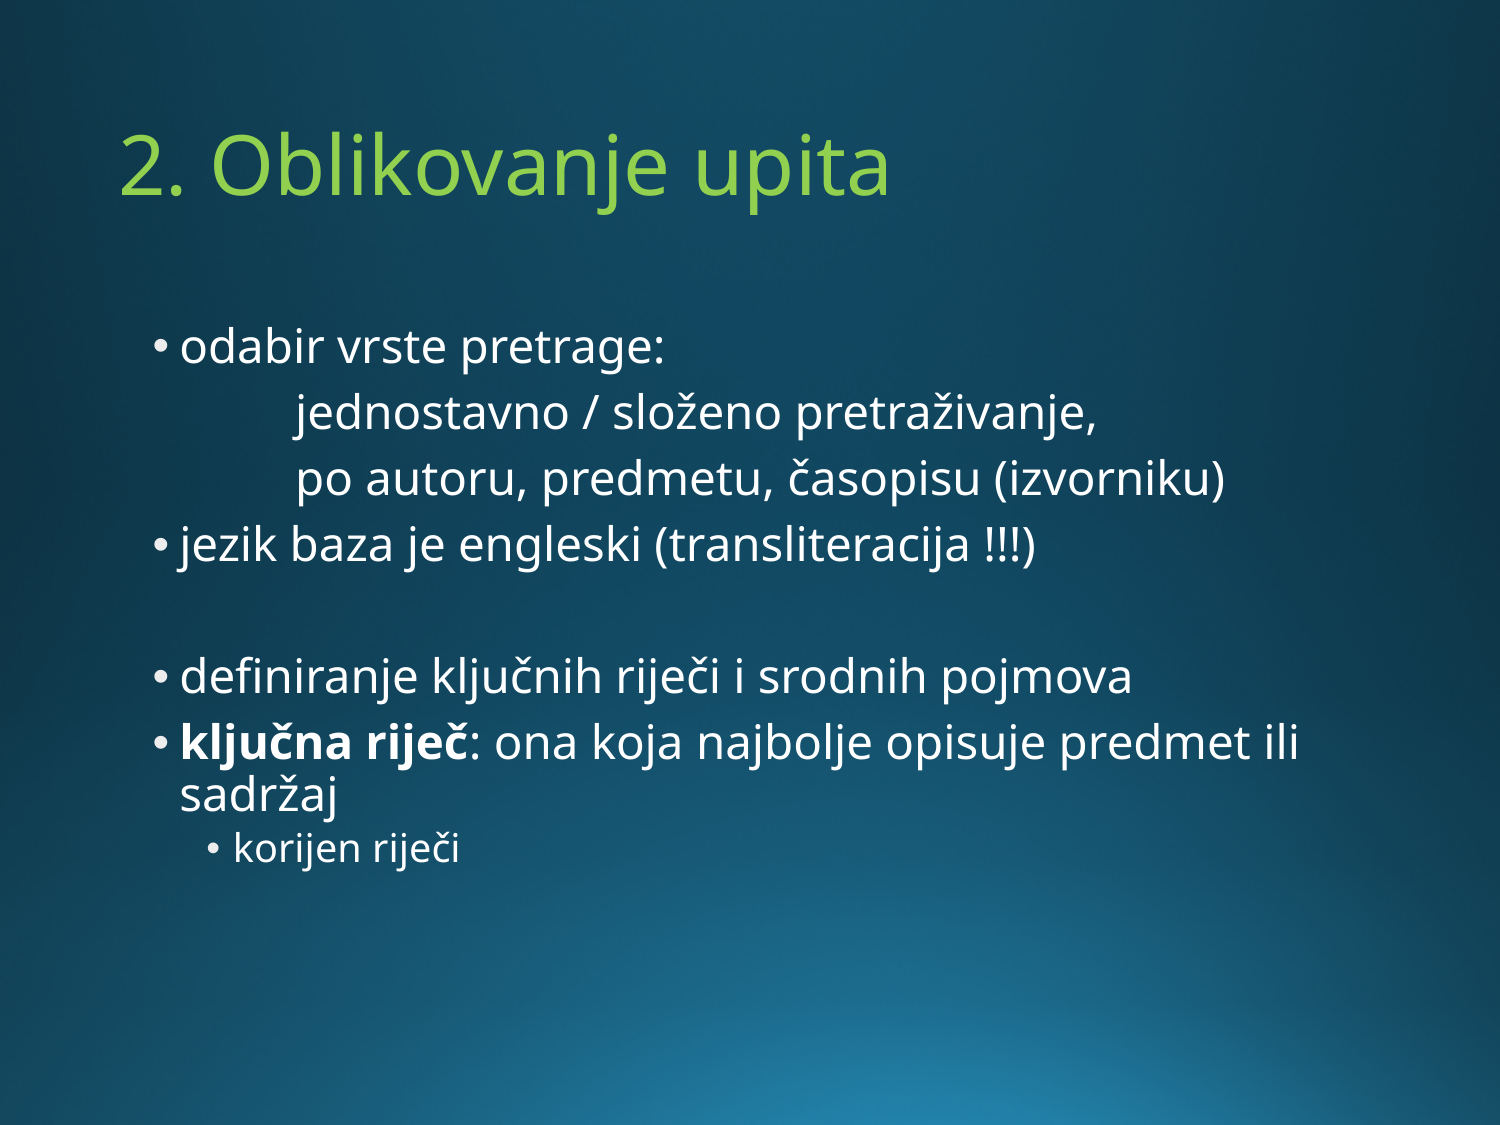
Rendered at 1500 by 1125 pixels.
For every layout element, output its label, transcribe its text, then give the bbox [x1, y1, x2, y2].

list odabir vrste pretrage: jednostavno / složeno pretraživanje, po autoru, predmetu, časopisu (izvorniku) jezik baza je engleski (transliteracija !!!) definiranje ključnih riječi i srodnih pojmova ključna riječ: ona koja najbolje opisuje predmet ili sadržaj korijen riječi [137, 243, 1397, 1014]
picture [0, 0, 1500, 1125]
title 2. Oblikovanje upita [103, 59, 1397, 278]
